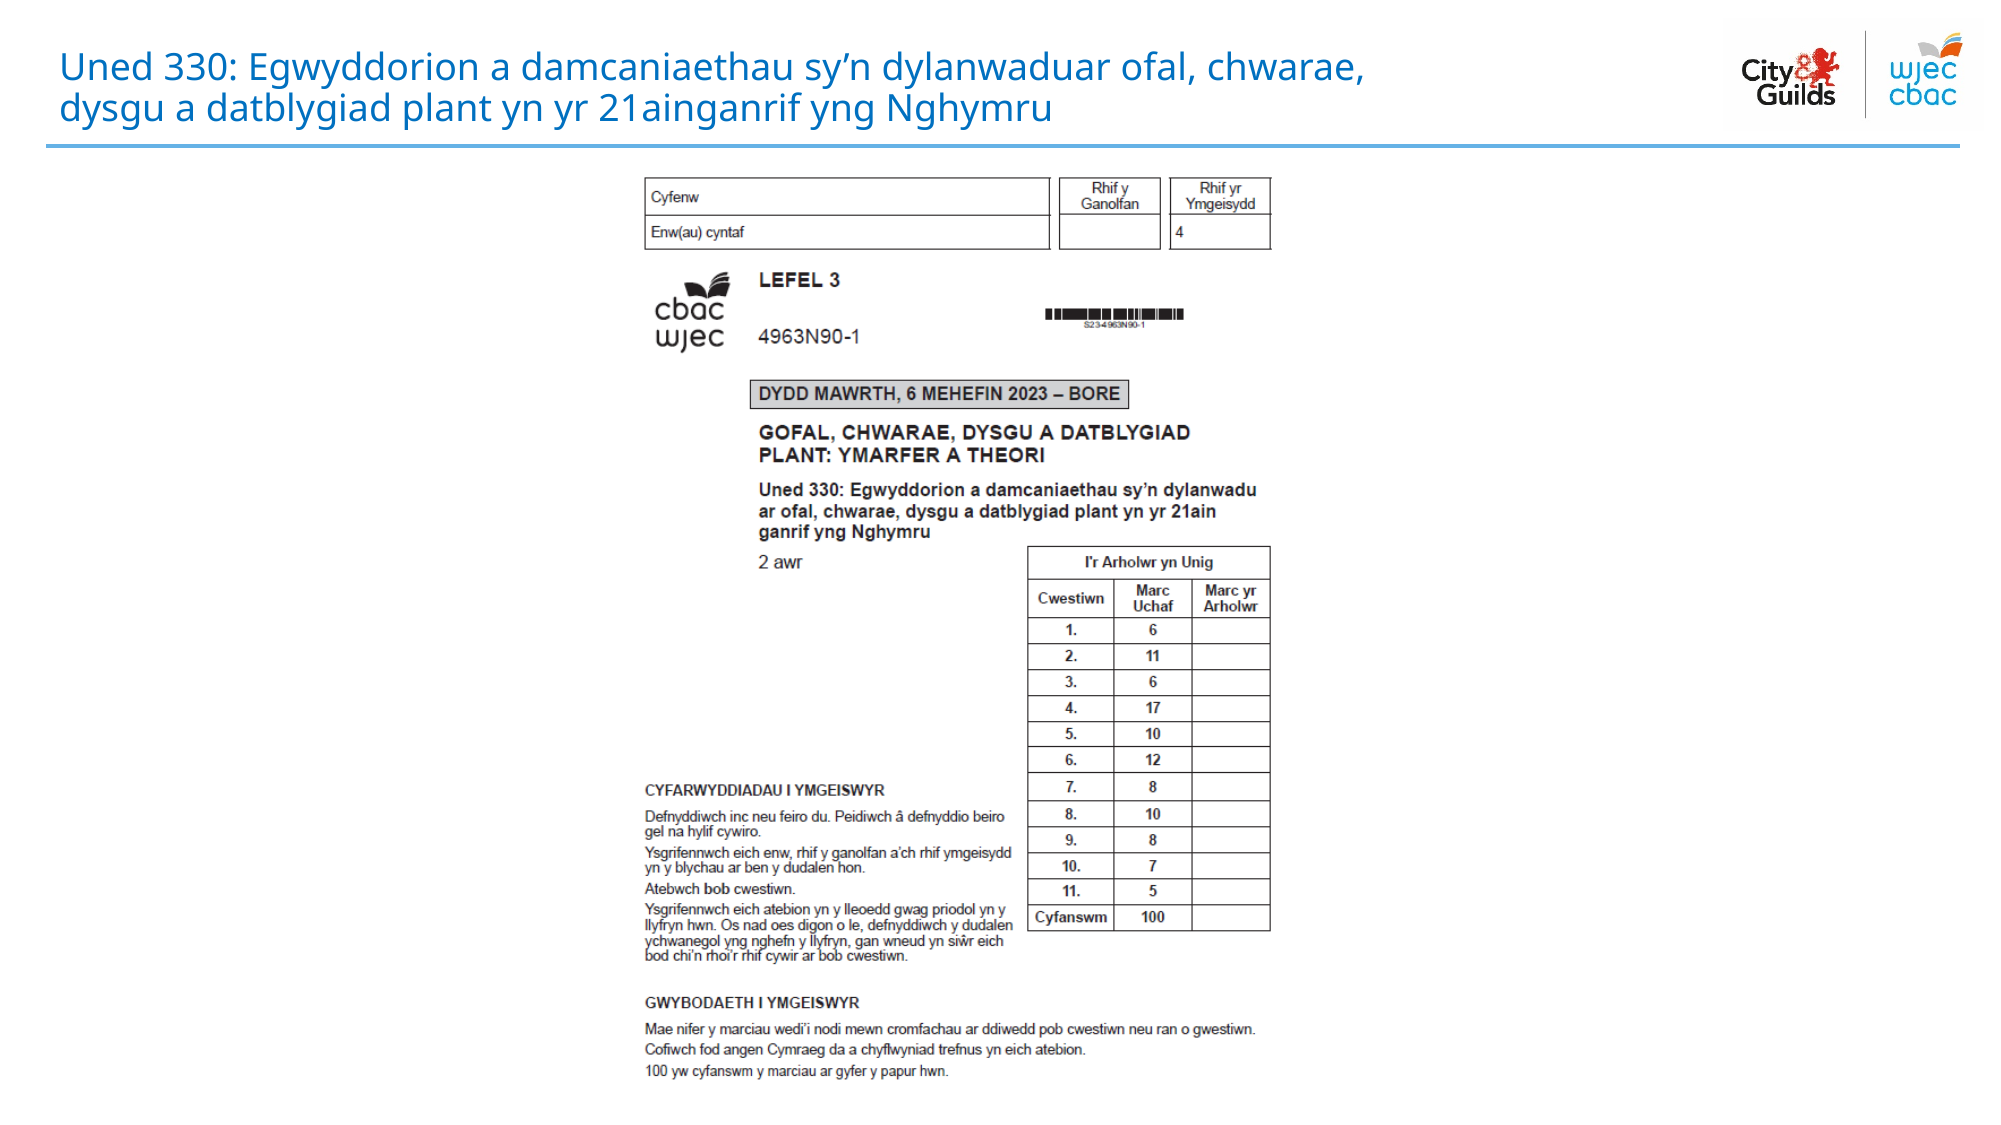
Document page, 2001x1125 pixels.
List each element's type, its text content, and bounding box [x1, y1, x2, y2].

picture [1723, 18, 1984, 131]
picture [631, 165, 1281, 1085]
text_box Uned 330: Egwyddorion a damcaniaethau sy’n dylanwaduar ofal, chwarae, dysgu a datblygiad plant yn yr 21ainganrif yng Nghymru [44, 40, 1440, 115]
